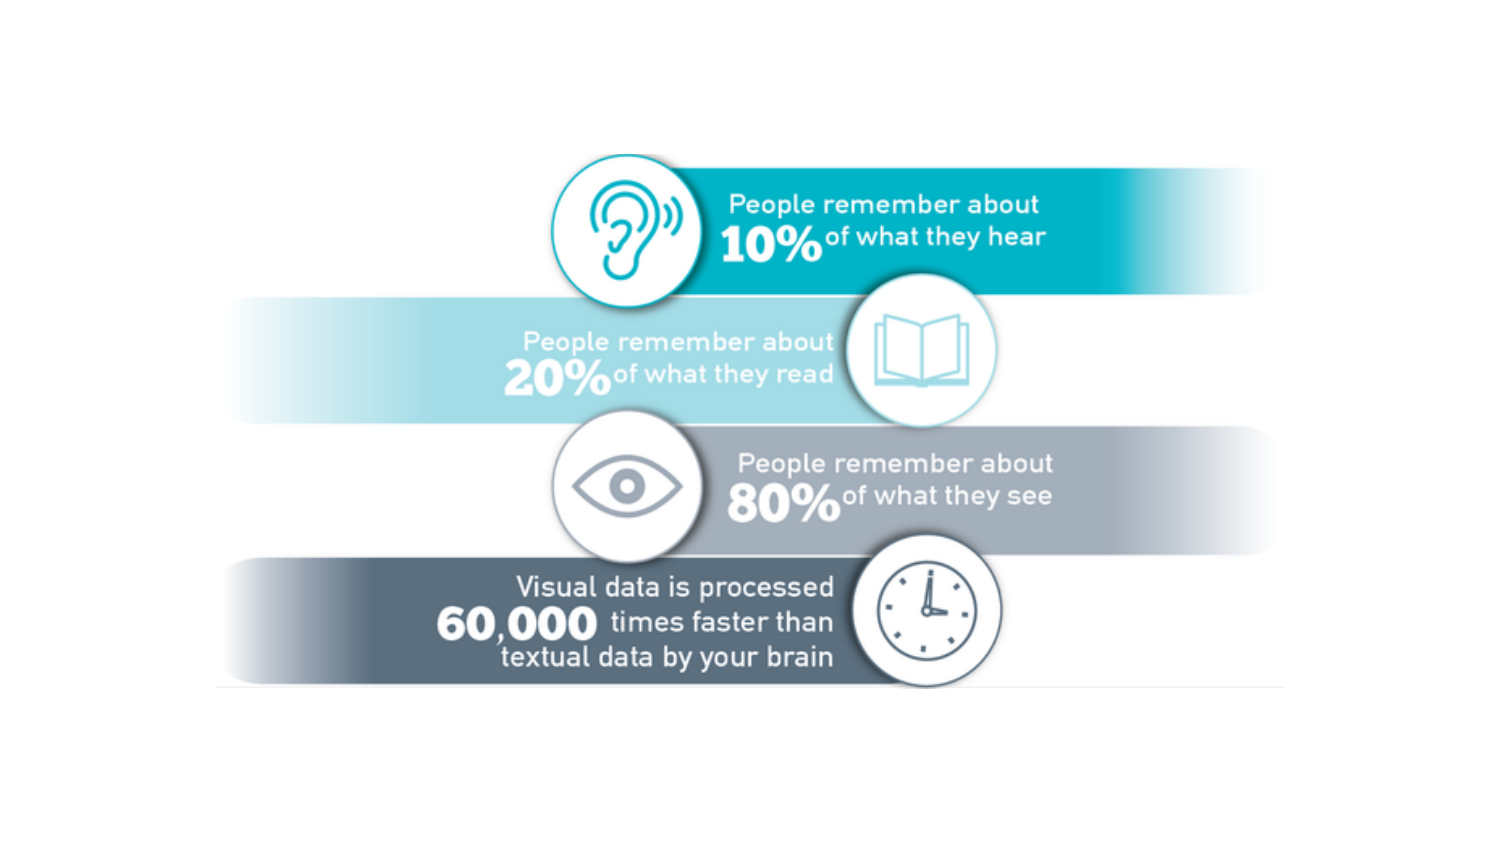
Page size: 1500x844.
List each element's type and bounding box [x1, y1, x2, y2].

picture [215, 154, 1285, 690]
